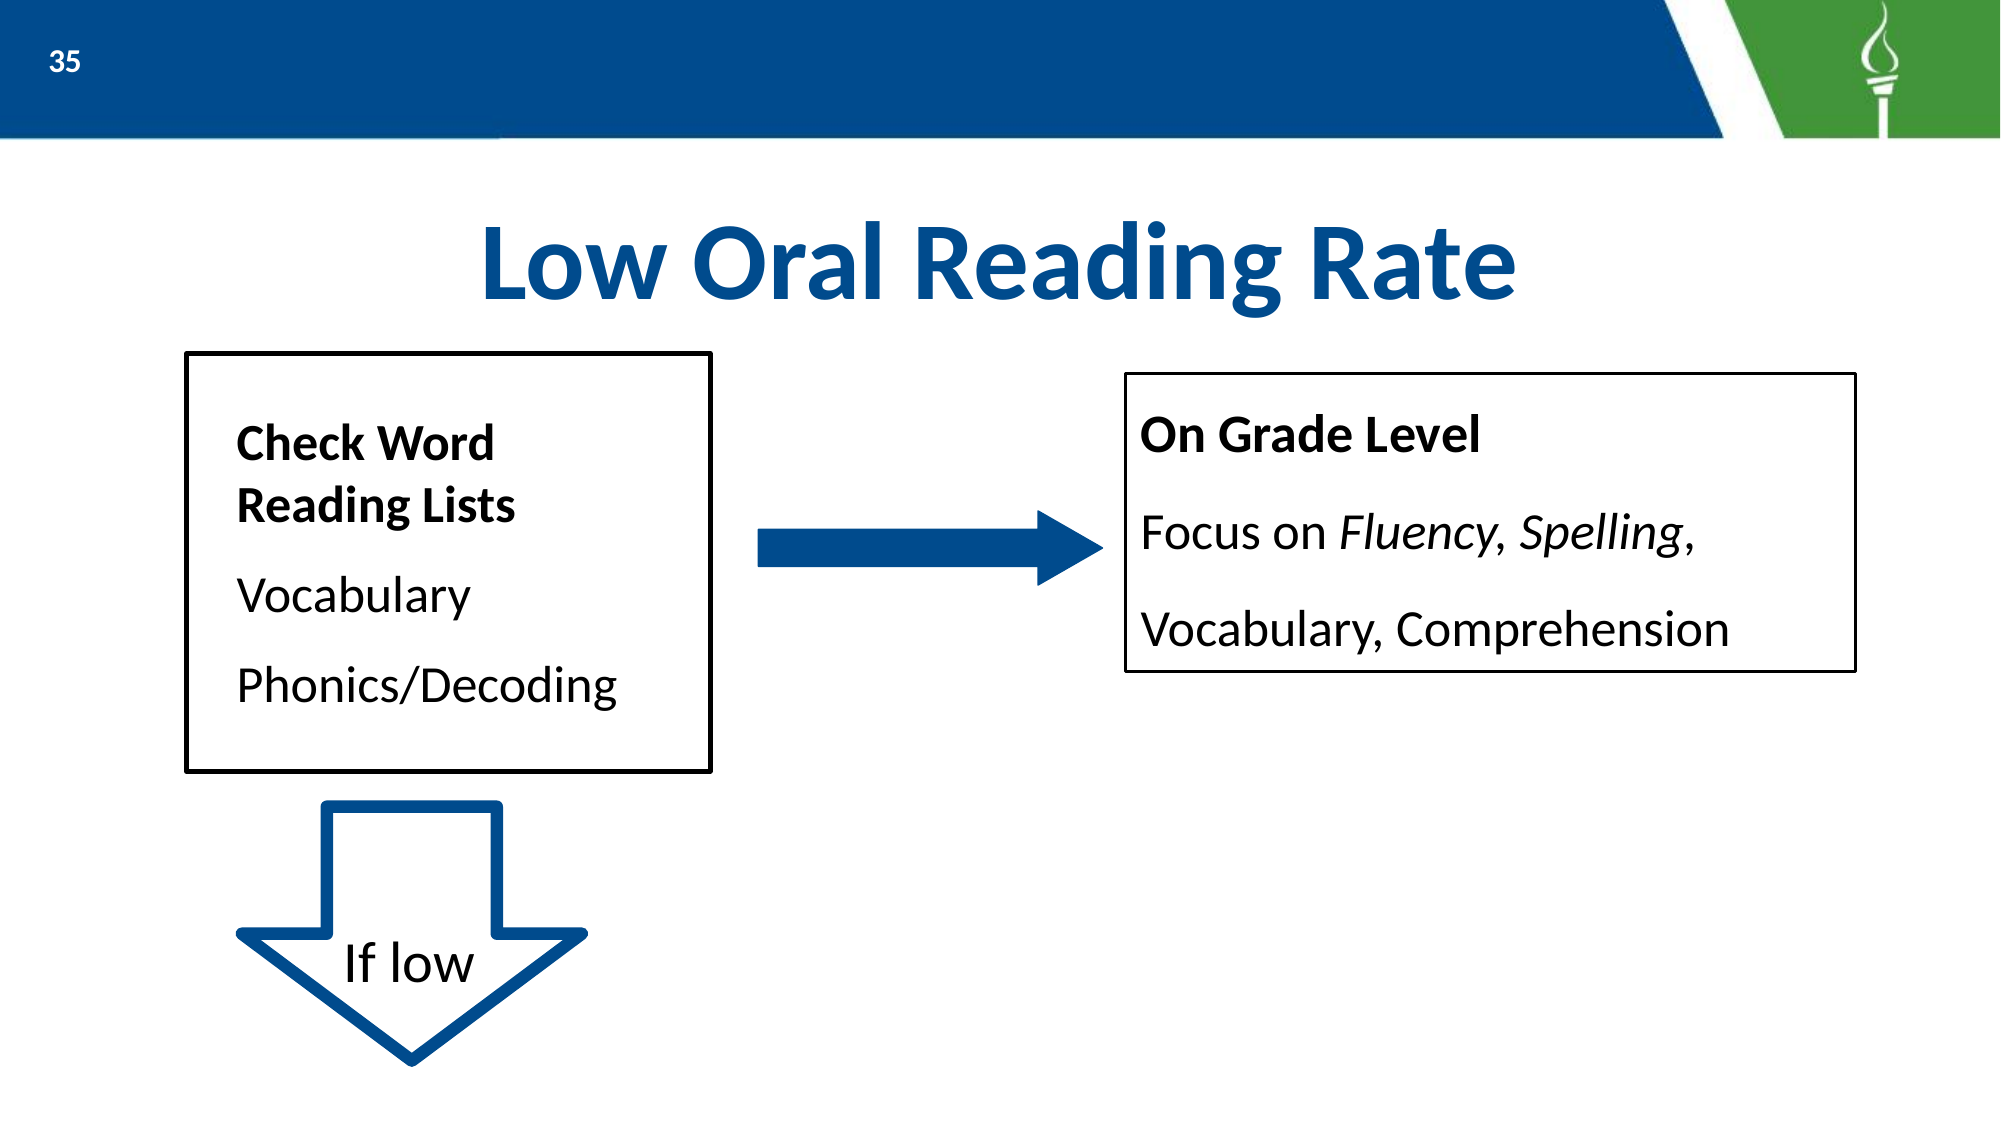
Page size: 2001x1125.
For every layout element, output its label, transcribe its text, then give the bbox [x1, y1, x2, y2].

picture [0, 0, 2001, 1125]
slide_number 35 [33, 29, 200, 89]
text_box [758, 511, 1103, 585]
title Low Oral Reading Rate [62, 167, 1938, 343]
text_box If low [328, 908, 496, 1009]
text_box [241, 806, 582, 999]
text_box [342, 1009, 481, 1061]
text_box Check Word Reading Lists Vocabulary Phonics/Decoding [221, 393, 650, 729]
text_box [186, 353, 711, 772]
text_box On Grade Level Focus on Fluency, Spelling, Vocabulary, Comprehension [1125, 373, 1856, 672]
